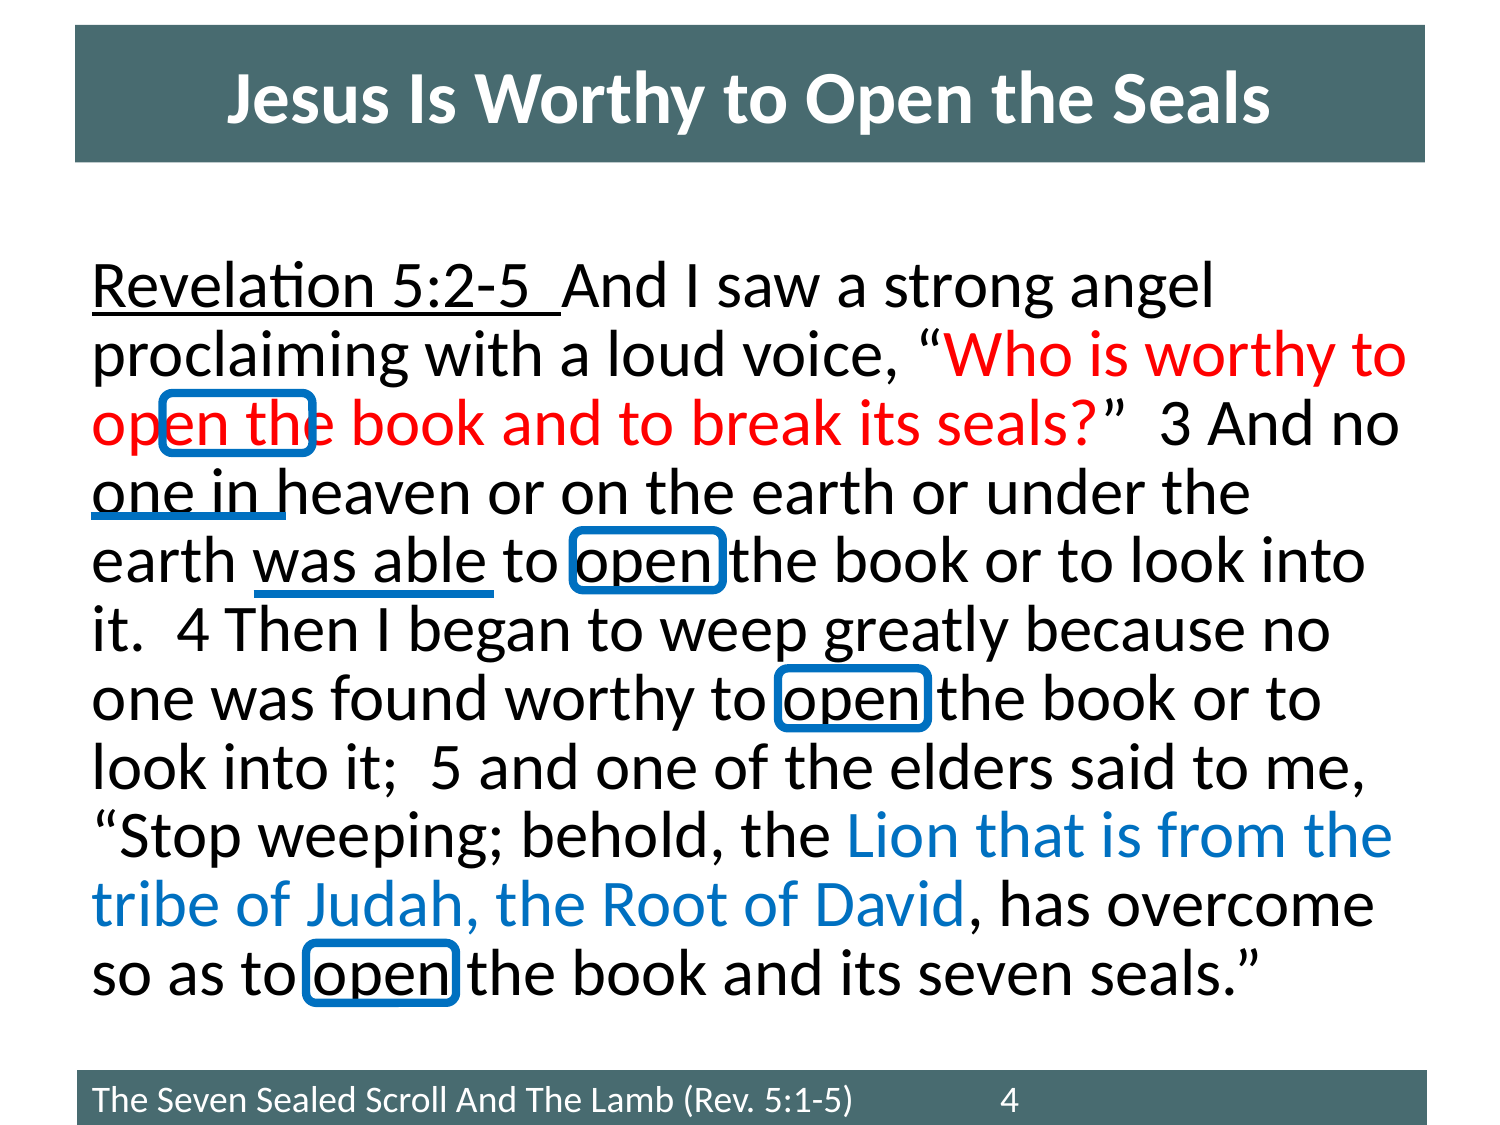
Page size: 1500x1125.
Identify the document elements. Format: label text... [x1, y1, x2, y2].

text_box [773, 663, 933, 733]
text_box [568, 525, 728, 595]
title Jesus Is Worthy to Open the Seals [75, 24, 1425, 163]
text_box [157, 388, 317, 458]
list Revelation 5:2-5 And I saw a strong angel proclaiming with a loud voice, “Who is worthy to open the book and to break its seals?” 3 And no one in heaven or on the earth or under the earth was able to open the book or to look into it. 4 Then I began to weep greatly because no one was found worthy to open the book or to look into it; 5 and one of the elders said to me, “Stop weeping; behold, the Lion that is from the tribe of Judah, the Root of David, has overcome so as to open the book and its seven seals.” [77, 245, 1425, 988]
text_box [301, 938, 461, 1008]
